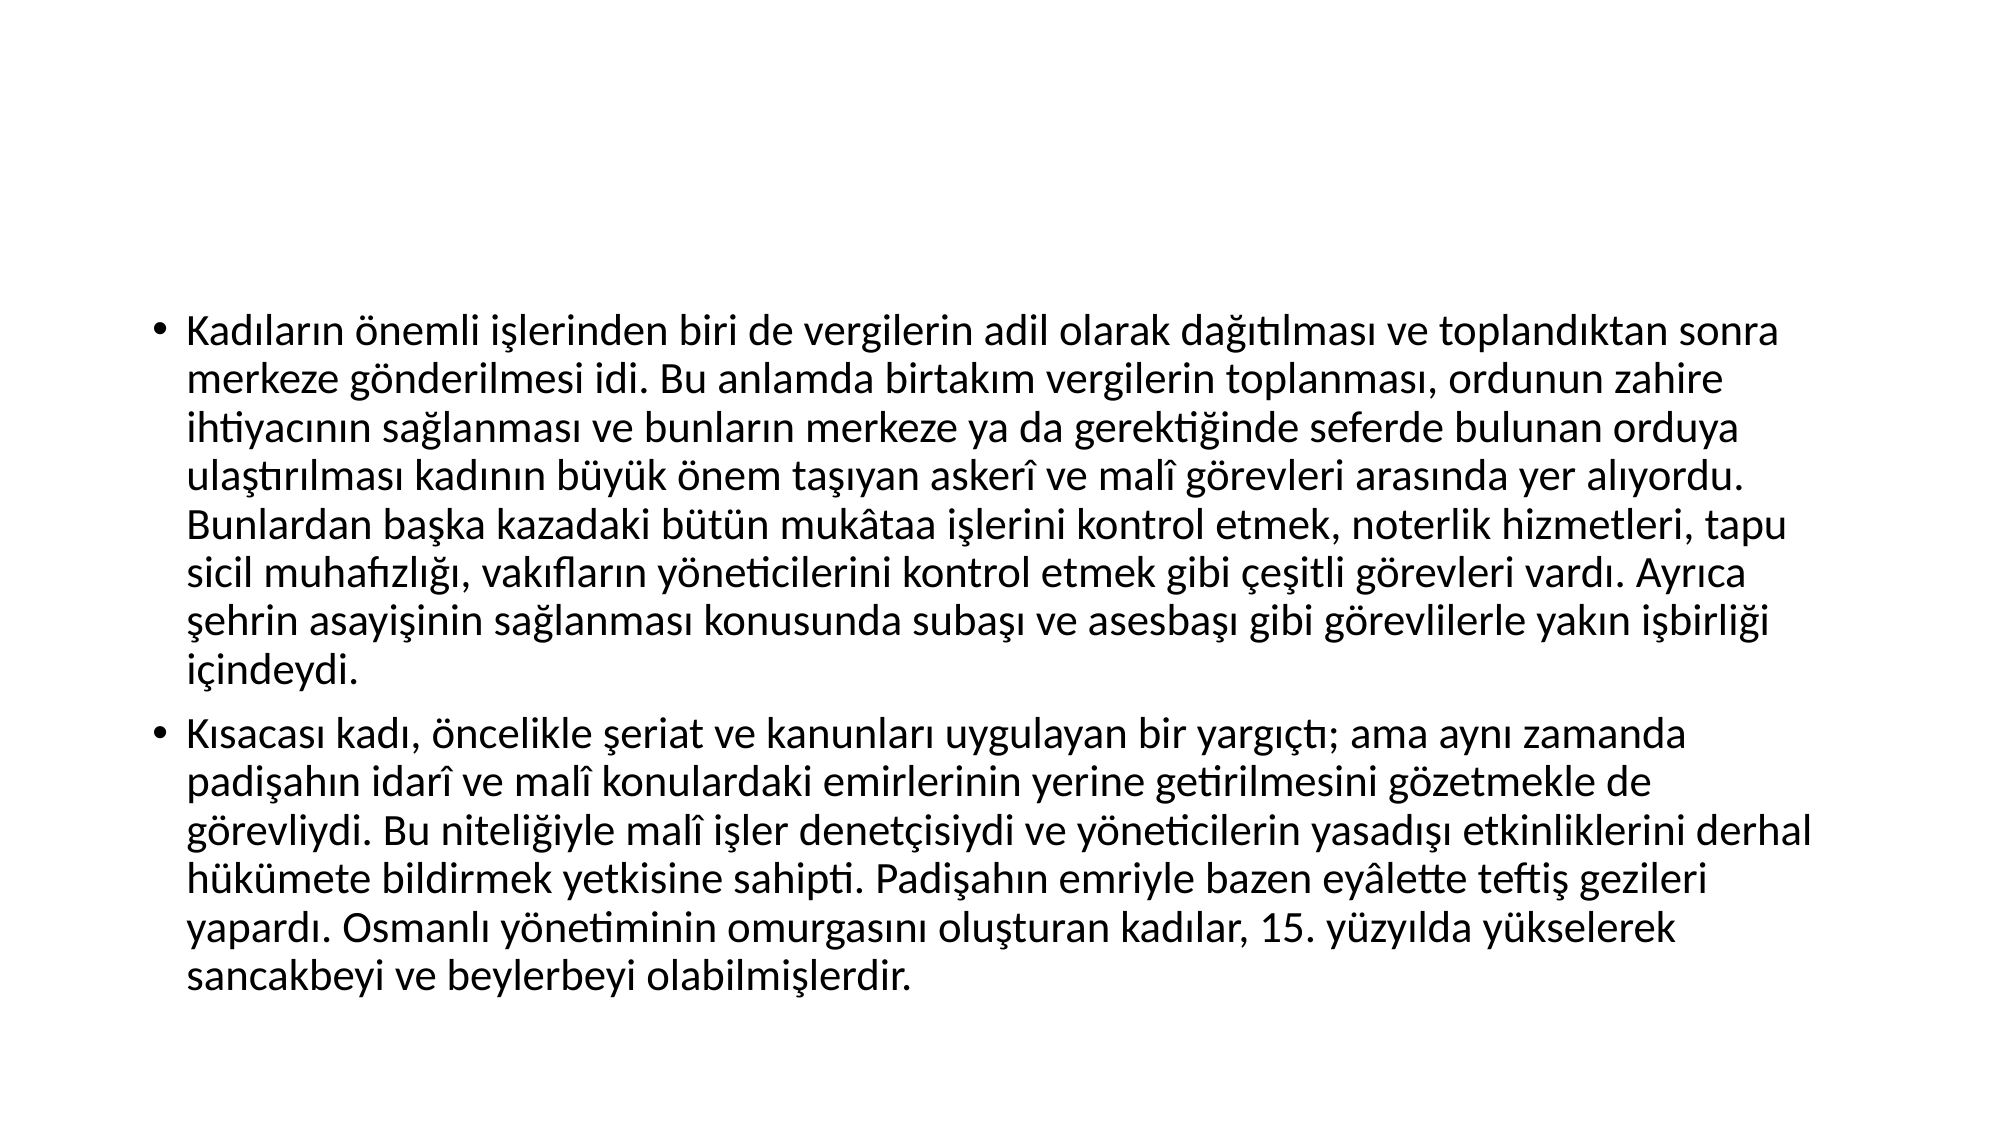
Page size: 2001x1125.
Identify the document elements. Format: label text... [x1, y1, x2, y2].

list Kadıların önemli işlerinden biri de vergilerin adil olarak dağıtılması ve toplandıktan sonra merkeze gönderilmesi idi. Bu anlamda birtakım vergilerin toplanması, ordunun zahire ihtiyacının sağlanması ve bunların merkeze ya da gerektiğinde seferde bulunan orduya ulaştırılması kadının büyük önem taşıyan askerî ve malî görevleri arasında yer alıyordu. Bunlardan başka kazadaki bütün mukâtaa işlerini kontrol etmek, noterlik hizmetleri, tapu sicil muhafızlığı, vakıfların yöneticilerini kontrol etmek gibi çeşitli görevleri vardı. Ayrıca şehrin asayişinin sağlanması konusunda subaşı ve asesbaşı gibi görevlilerle yakın işbirliği içindeydi. Kısacası kadı, öncelikle şeriat ve kanunları uygulayan bir yargıçtı; ama aynı zamanda padişahın idarî ve malî konulardaki emirlerinin yerine getirilmesini gözetmekle de görevliydi. Bu niteliğiyle malî işler denetçisiydi ve yöneticilerin yasadışı etkinliklerini derhal hükümete bildirmek yetkisine sahipti. Padişahın emriyle bazen eyâlette teftiş gezileri yapardı. Osmanlı yönetiminin omurgasını oluşturan kadılar, 15. yüzyılda yükselerek sancakbeyi ve beylerbeyi olabilmişlerdir. [137, 299, 1863, 1014]
